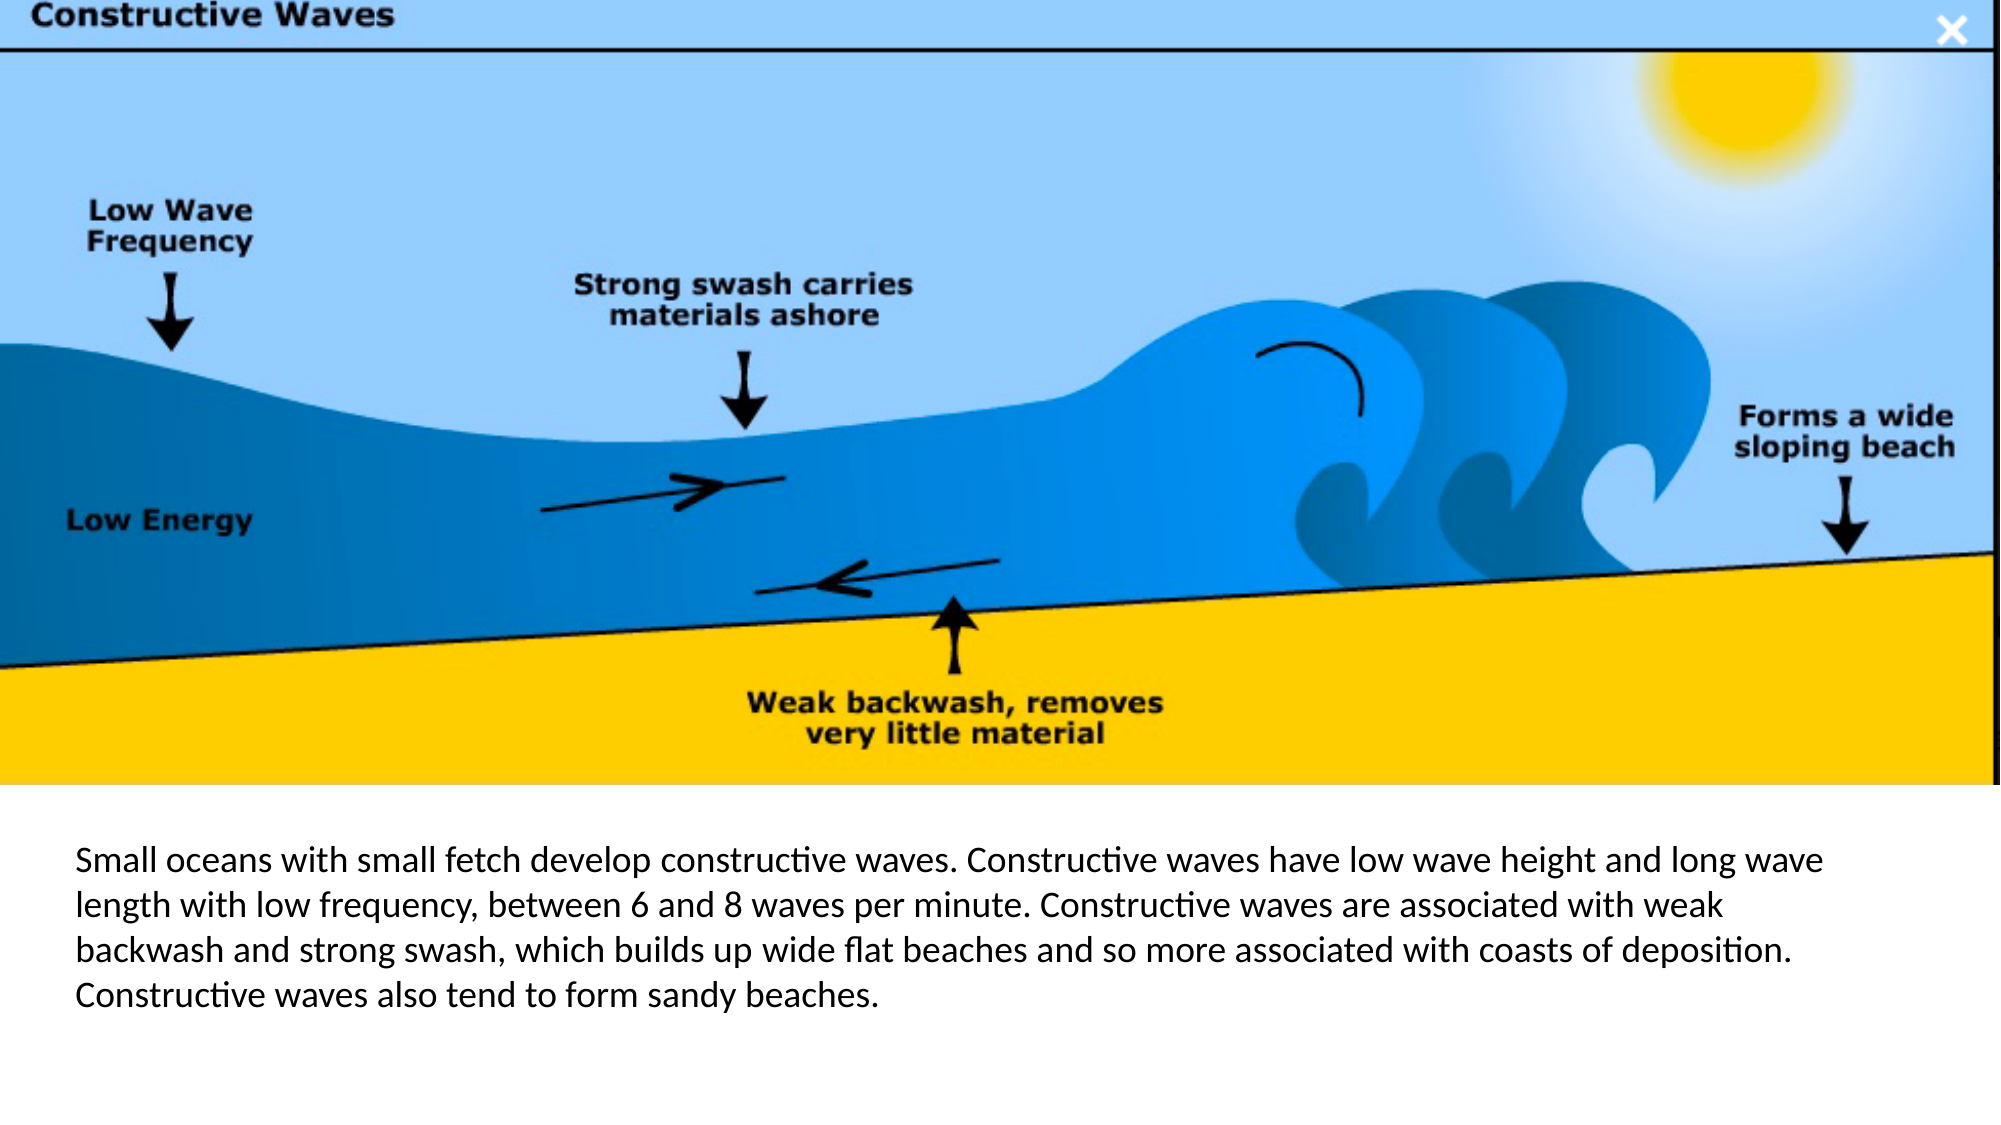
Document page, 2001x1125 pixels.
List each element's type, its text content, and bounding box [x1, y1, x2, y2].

text_box Small oceans with small fetch develop constructive waves. Constructive waves have low wave height and long wave length with low frequency, between 6 and 8 waves per minute. Constructive waves are associated with weak backwash and strong swash, which builds up wide flat beaches and so more associated with coasts of deposition. Constructive waves also tend to form sandy beaches. [60, 827, 1863, 1023]
picture [0, 0, 2000, 785]
